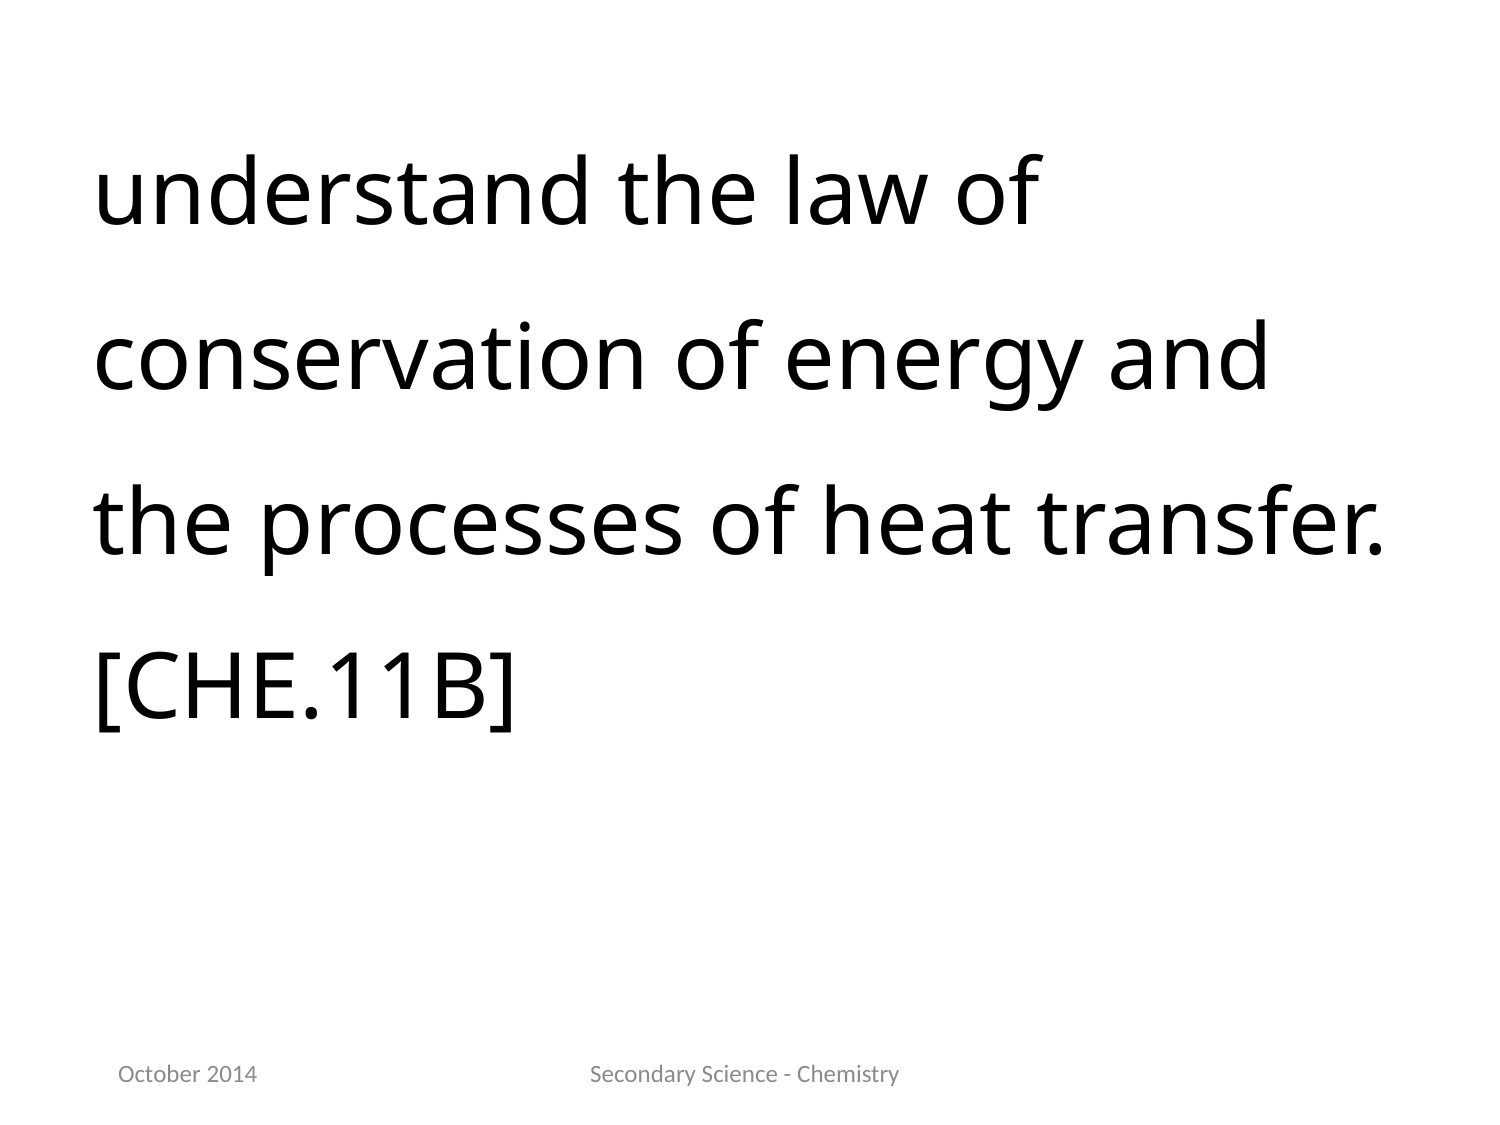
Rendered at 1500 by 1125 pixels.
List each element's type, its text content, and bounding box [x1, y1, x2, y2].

footer Secondary Science - Chemistry [492, 1042, 999, 1103]
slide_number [103, 1042, 441, 1103]
subtitle understand the law of conservation of energy and the processes of heat transfer.[CHE.11B] [78, 70, 1429, 1014]
